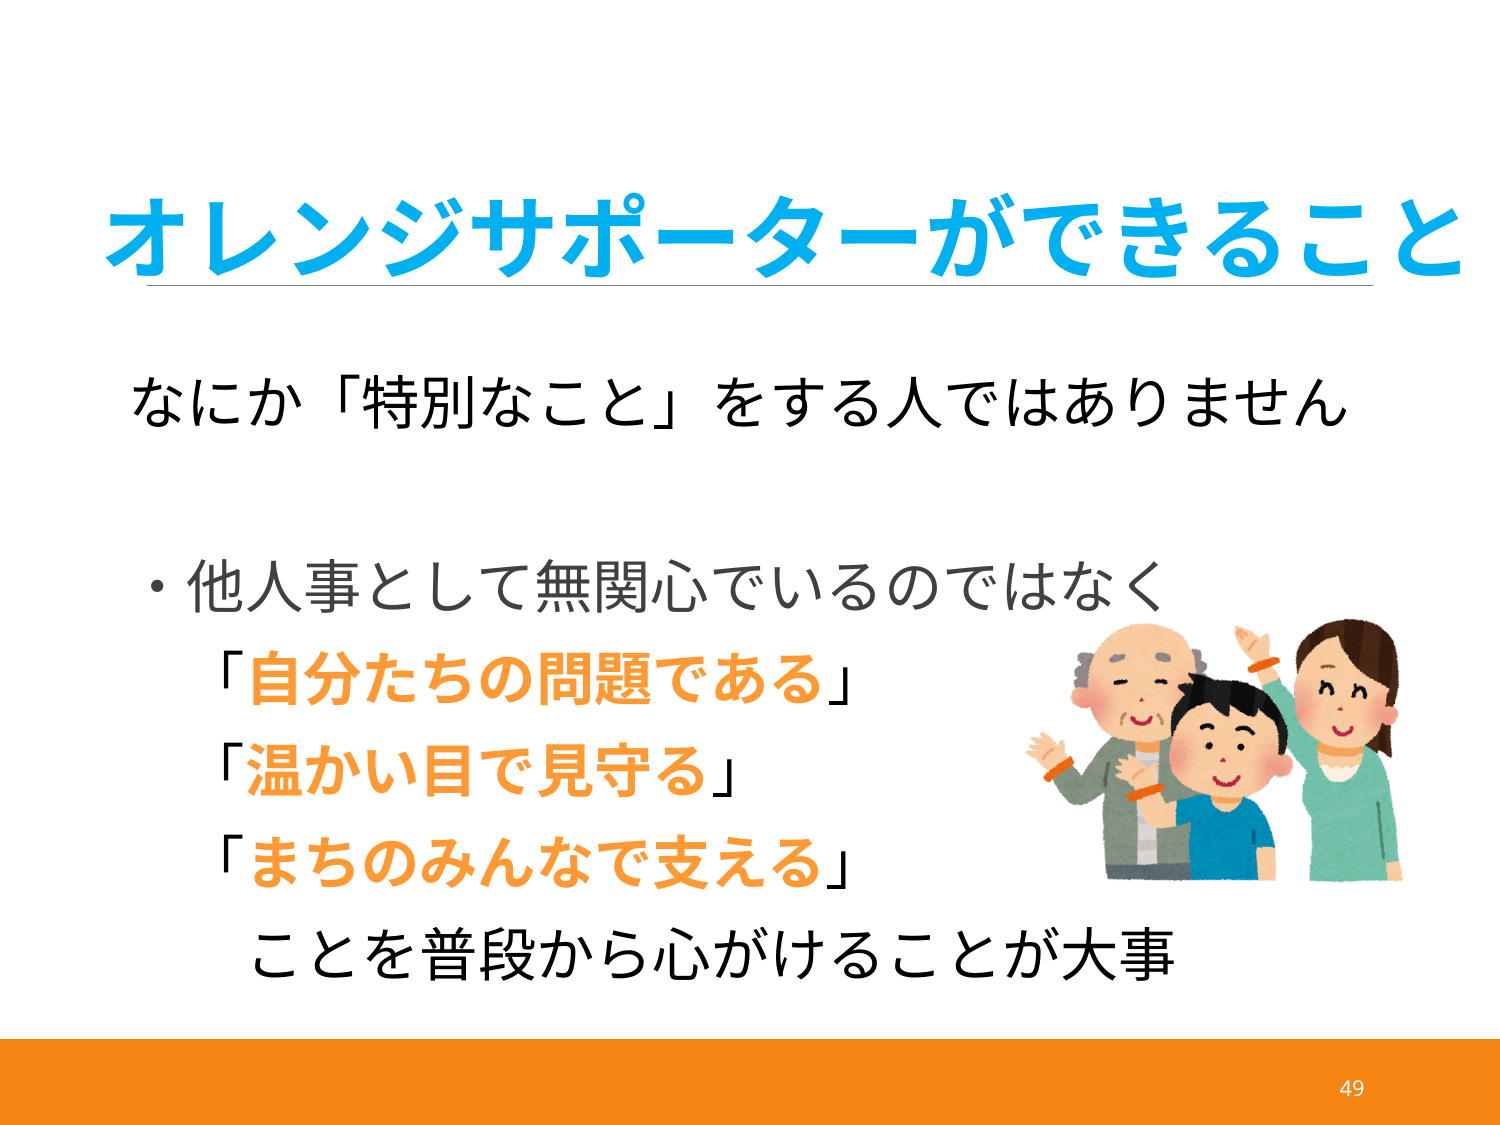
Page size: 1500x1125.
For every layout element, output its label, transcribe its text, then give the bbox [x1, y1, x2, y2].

list なにか「特別なこと」をする人ではありません ・他人事として無関心でいるのではなく 「自分たちの問題である」 「温かい目で見守る」 「まちのみんなで支える」 ことを普段から心がけることが大事 [70, 267, 1400, 997]
picture [1018, 585, 1418, 912]
text_box オレンジサポーターができること [74, 142, 1500, 330]
slide_number 49 [1218, 1059, 1380, 1120]
